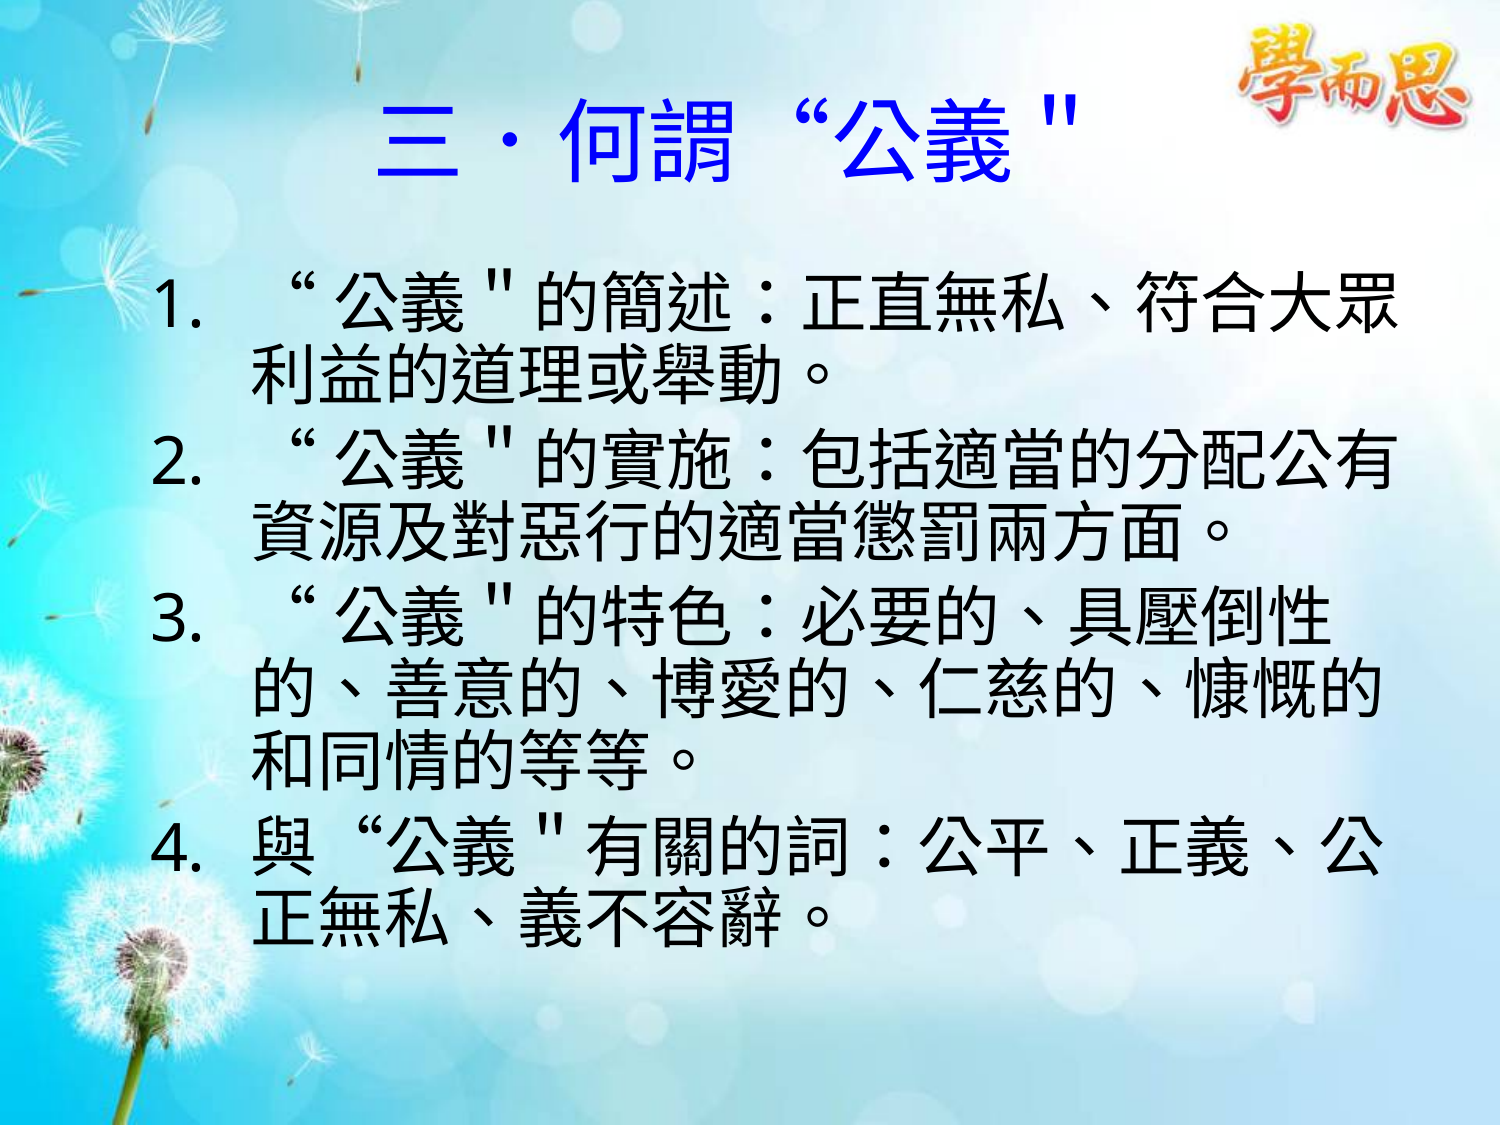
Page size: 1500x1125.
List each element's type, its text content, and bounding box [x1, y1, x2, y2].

title 三．何謂“公義＂ [75, 45, 1425, 233]
picture [0, 0, 1500, 1125]
list “公義＂的簡述：正直無私、符合大眾利益的道理或舉動。 “公義＂的實施：包括適當的分配公有資源及對惡行的適當懲罰兩方面。 “公義＂的特色：必要的、具壓倒性的、善意的、博愛的、仁慈的、慷慨的和同情的等等。 與“公義＂有關的詞：公平、正義、公正無私、義不容辭。 [135, 262, 1425, 1005]
